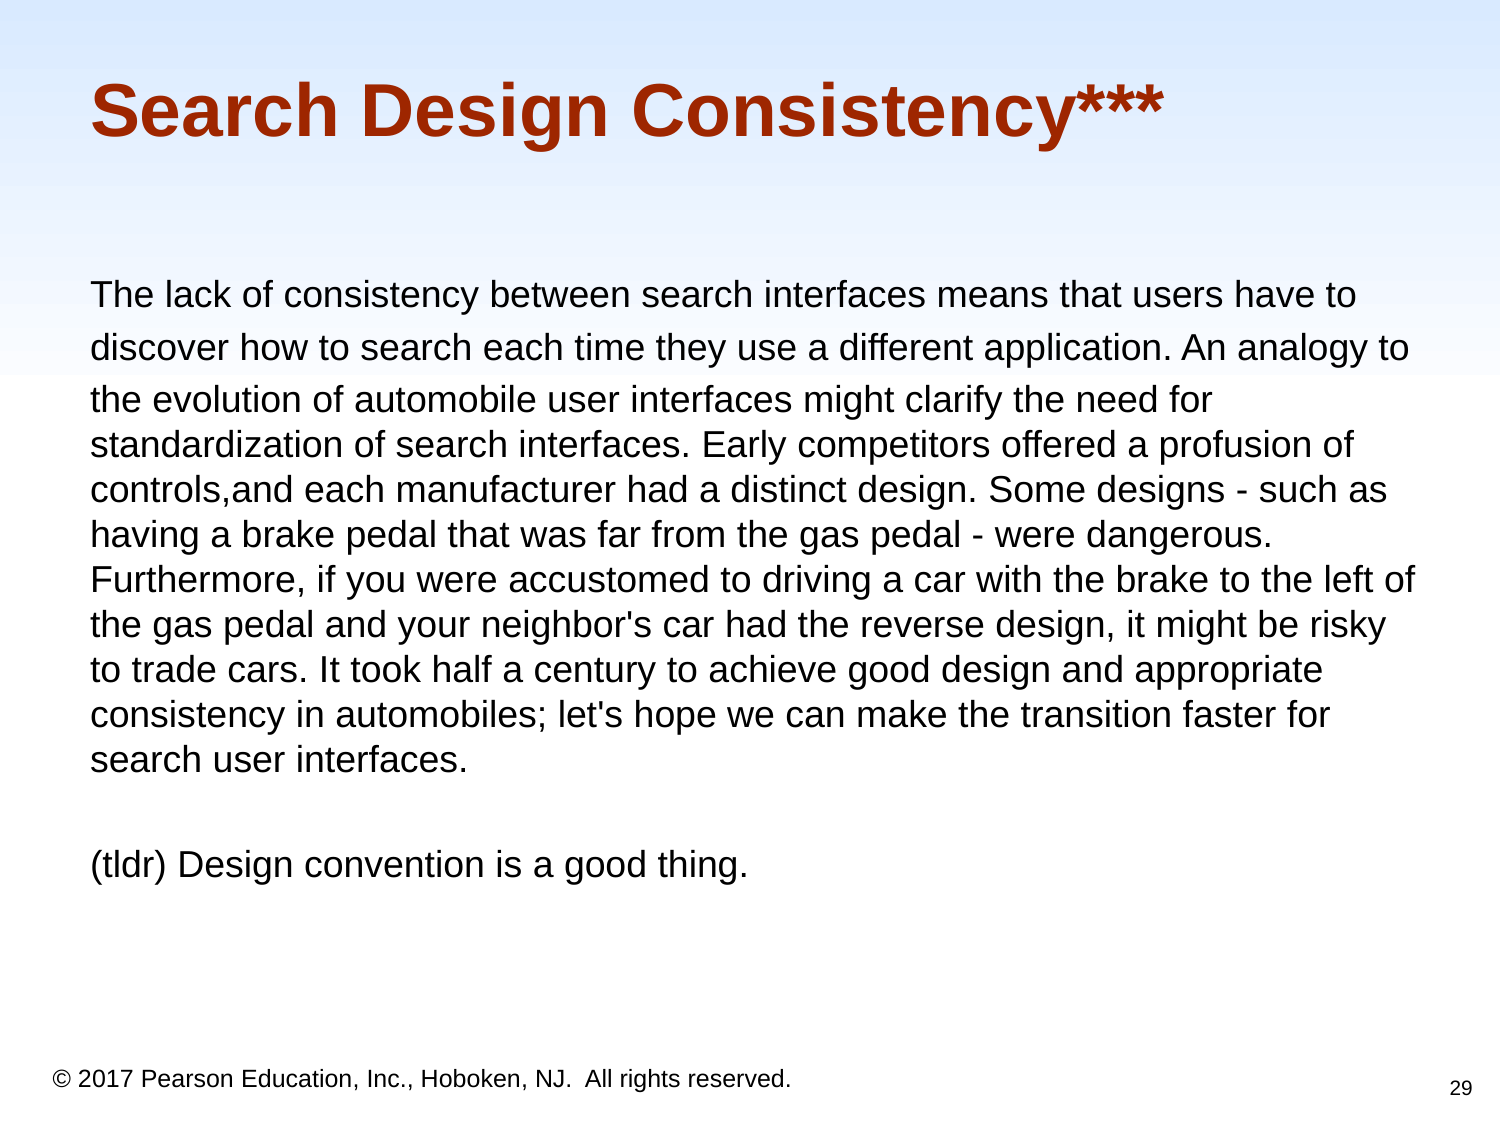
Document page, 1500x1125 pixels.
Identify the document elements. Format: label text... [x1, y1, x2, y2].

title Search Design Consistency*** [75, 12, 1438, 200]
slide_number 29 [1175, 1049, 1488, 1125]
list The lack of consistency between search interfaces means that users have to discover how to search each time they use a different application. An analogy to the evolution of automobile user interfaces might clarify the need for standardization of search interfaces. Early competitors offered a profusion of controls,and each manufacturer had a distinct design. Some designs - such as having a brake pedal that was far from the gas pedal - were dangerous. Furthermore, if you were accustomed to driving a car with the brake to the left of the gas pedal and your neighbor's car had the reverse design, it might be risky to trade cars. It took half a century to achieve good design and appropriate consistency in automobiles; let's hope we can make the transition faster for search user interfaces. (tldr) Design convention is a good thing. [75, 262, 1438, 938]
